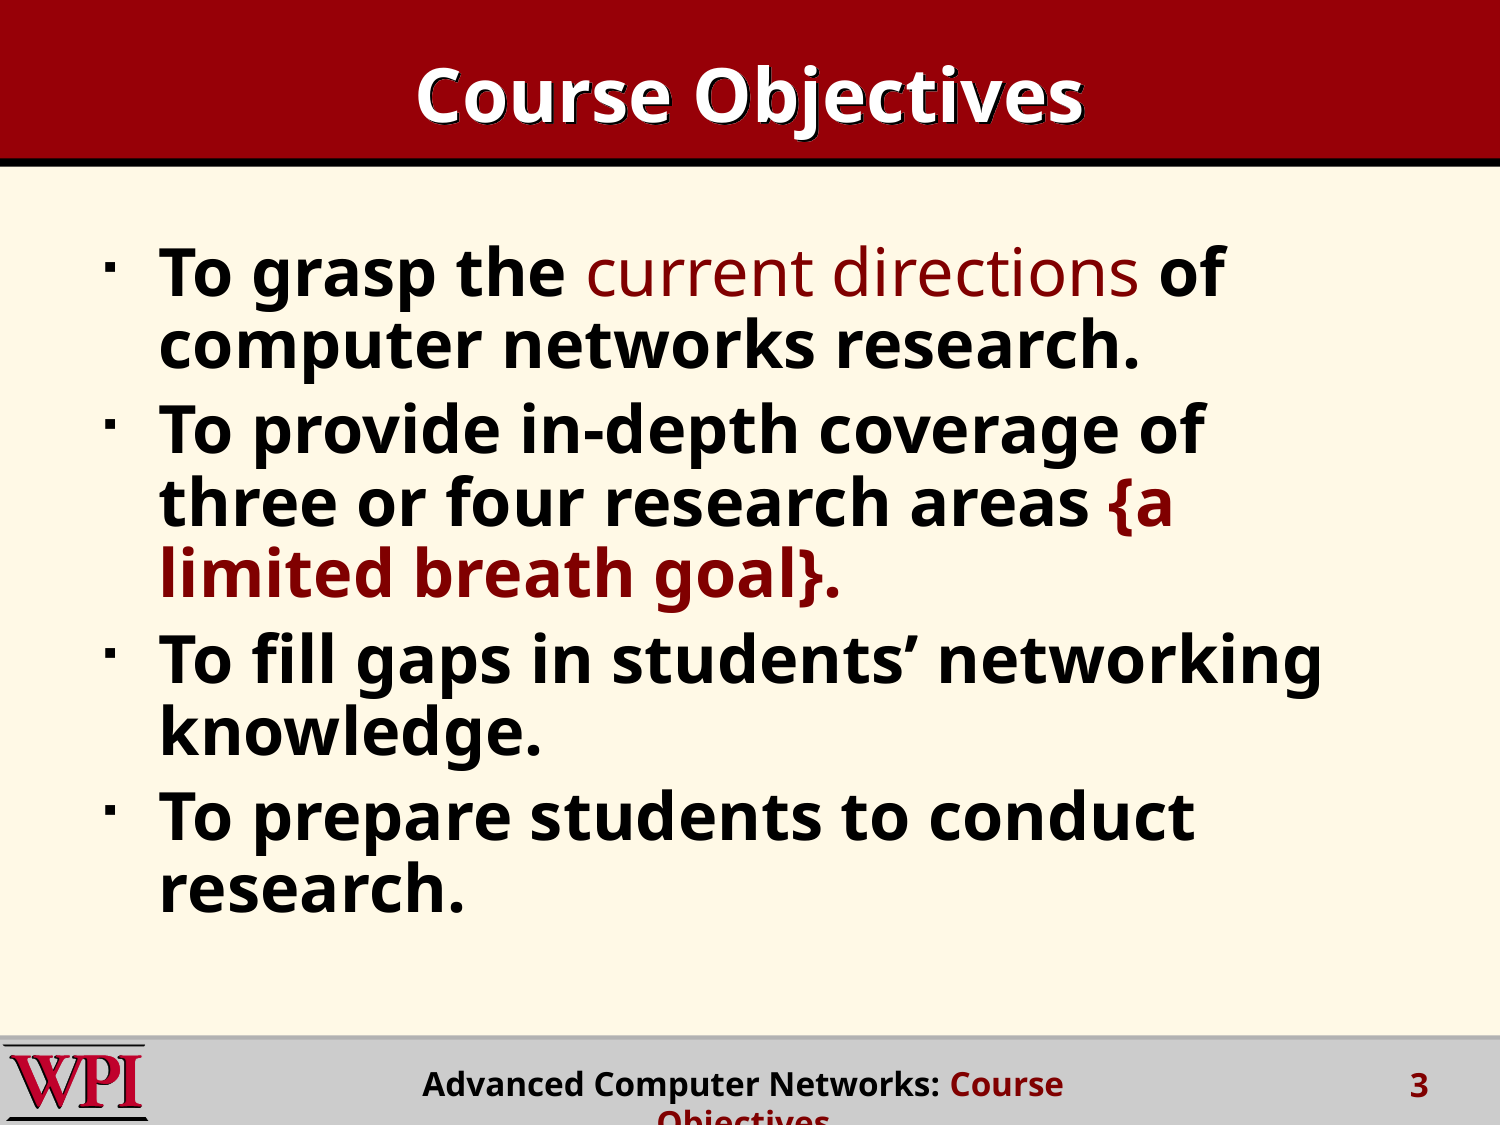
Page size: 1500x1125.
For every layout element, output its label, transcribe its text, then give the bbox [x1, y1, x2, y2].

slide_number 3 [1344, 1056, 1495, 1095]
list To grasp the current directions of computer networks research. To provide in-depth coverage of three or four research areas {a limited breath goal}. To fill gaps in students’ networking knowledge. To prepare students to conduct research. [87, 231, 1413, 945]
picture [0, 1040, 1500, 1122]
title Course Objectives [112, 6, 1388, 169]
picture [0, 167, 1500, 1035]
footer Advanced Computer Networks: Course Objectives [324, 1054, 1163, 1118]
picture [0, 0, 1500, 158]
